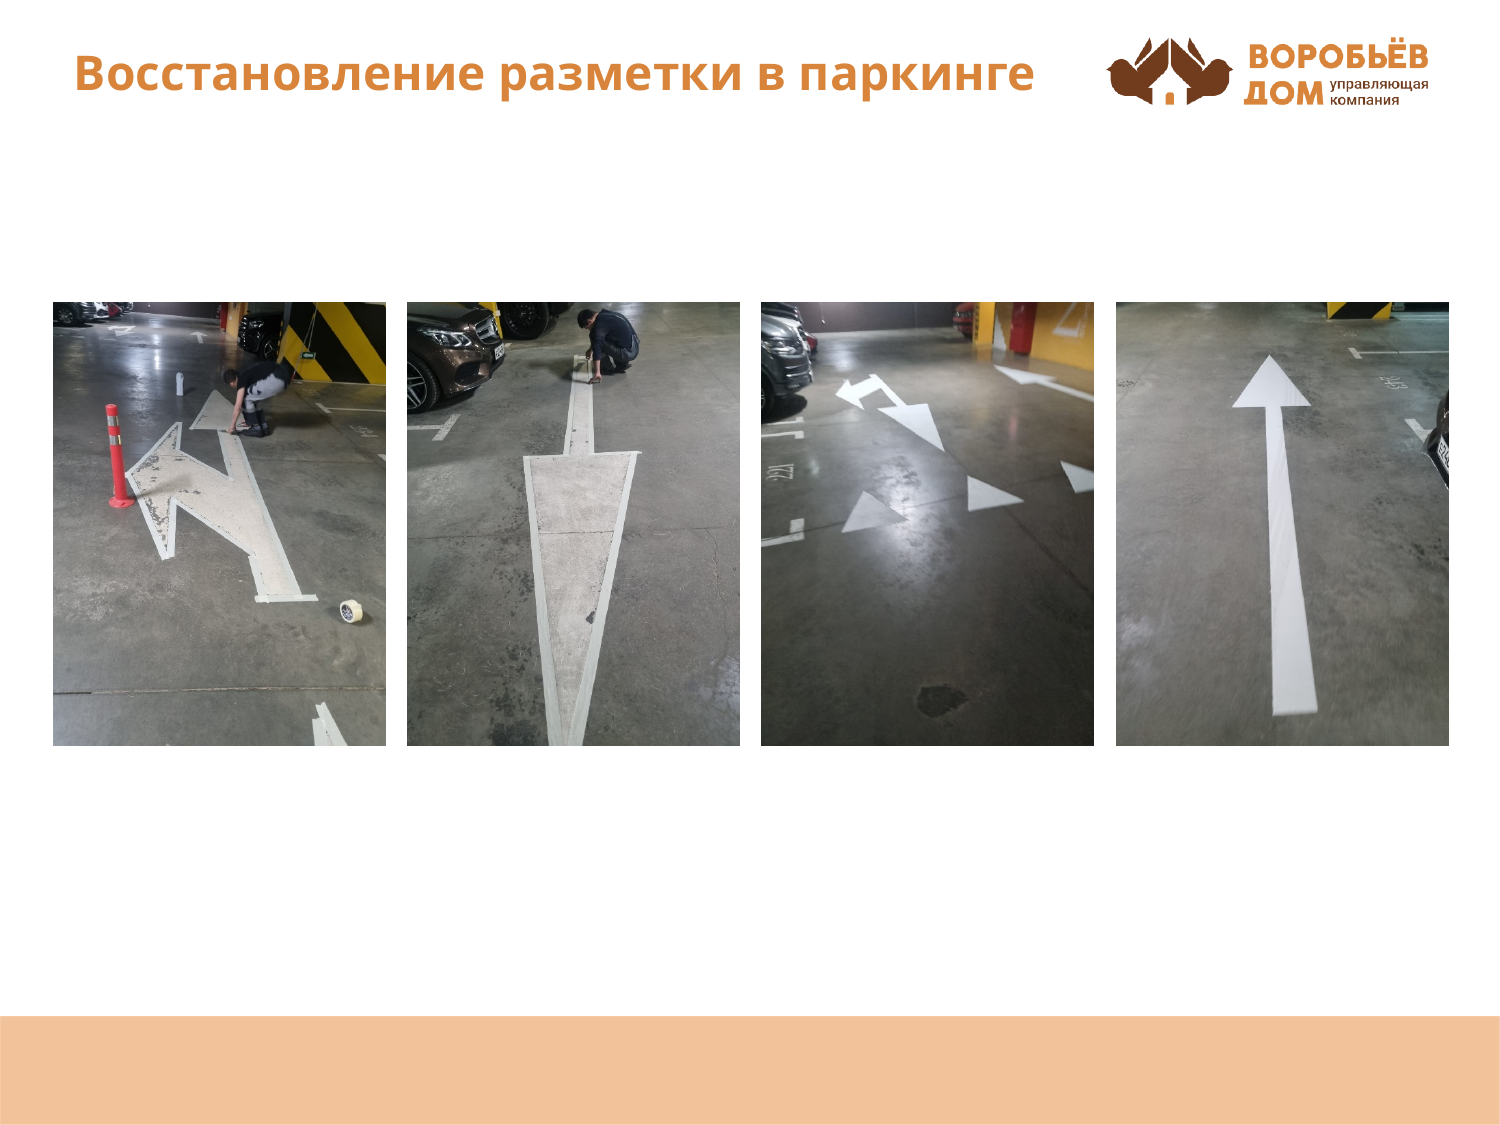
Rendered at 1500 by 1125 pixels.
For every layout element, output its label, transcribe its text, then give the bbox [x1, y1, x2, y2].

picture [0, 1016, 1500, 1125]
picture [407, 302, 740, 746]
picture [761, 302, 1094, 746]
picture [1116, 302, 1449, 746]
picture [1105, 37, 1428, 106]
text_box Восстановление разметки в паркинге [59, 22, 1093, 120]
picture [53, 302, 386, 746]
